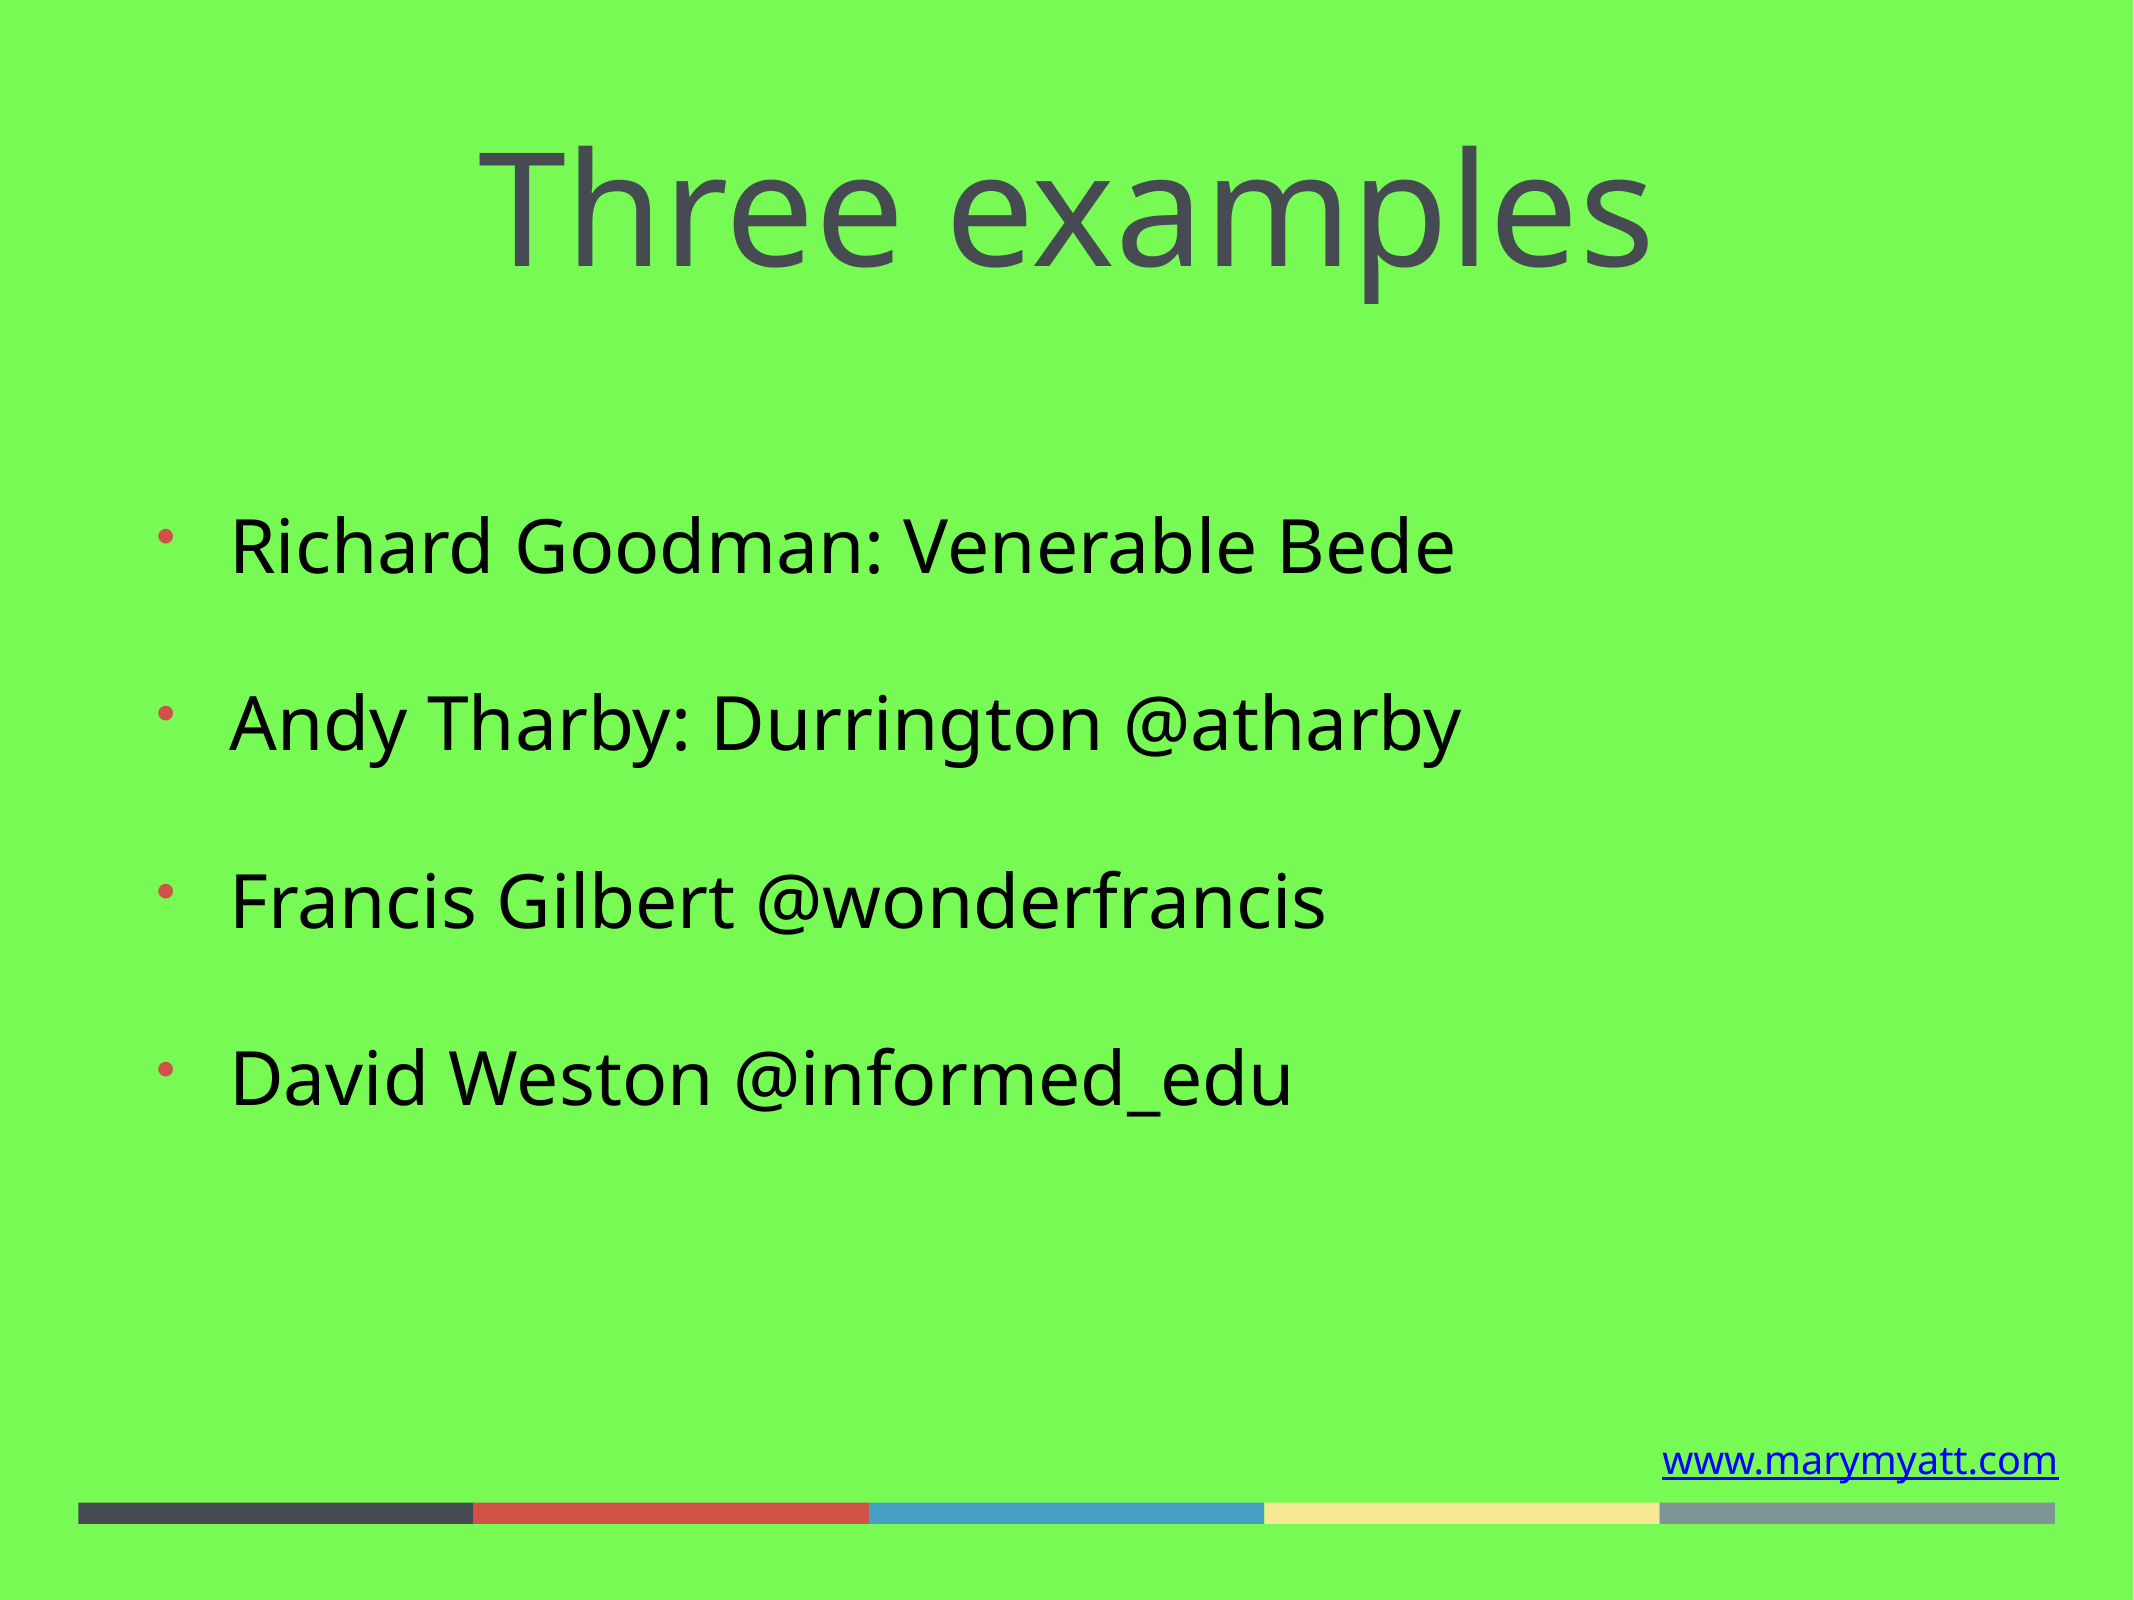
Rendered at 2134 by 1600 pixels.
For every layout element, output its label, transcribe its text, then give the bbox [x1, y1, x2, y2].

title Three examples [207, 90, 1926, 299]
list Richard Goodman: Venerable Bede Andy Tharby: Durrington @atharby Francis Gilbert @wonderfrancis David Weston @informed_edu [155, 326, 1978, 1293]
